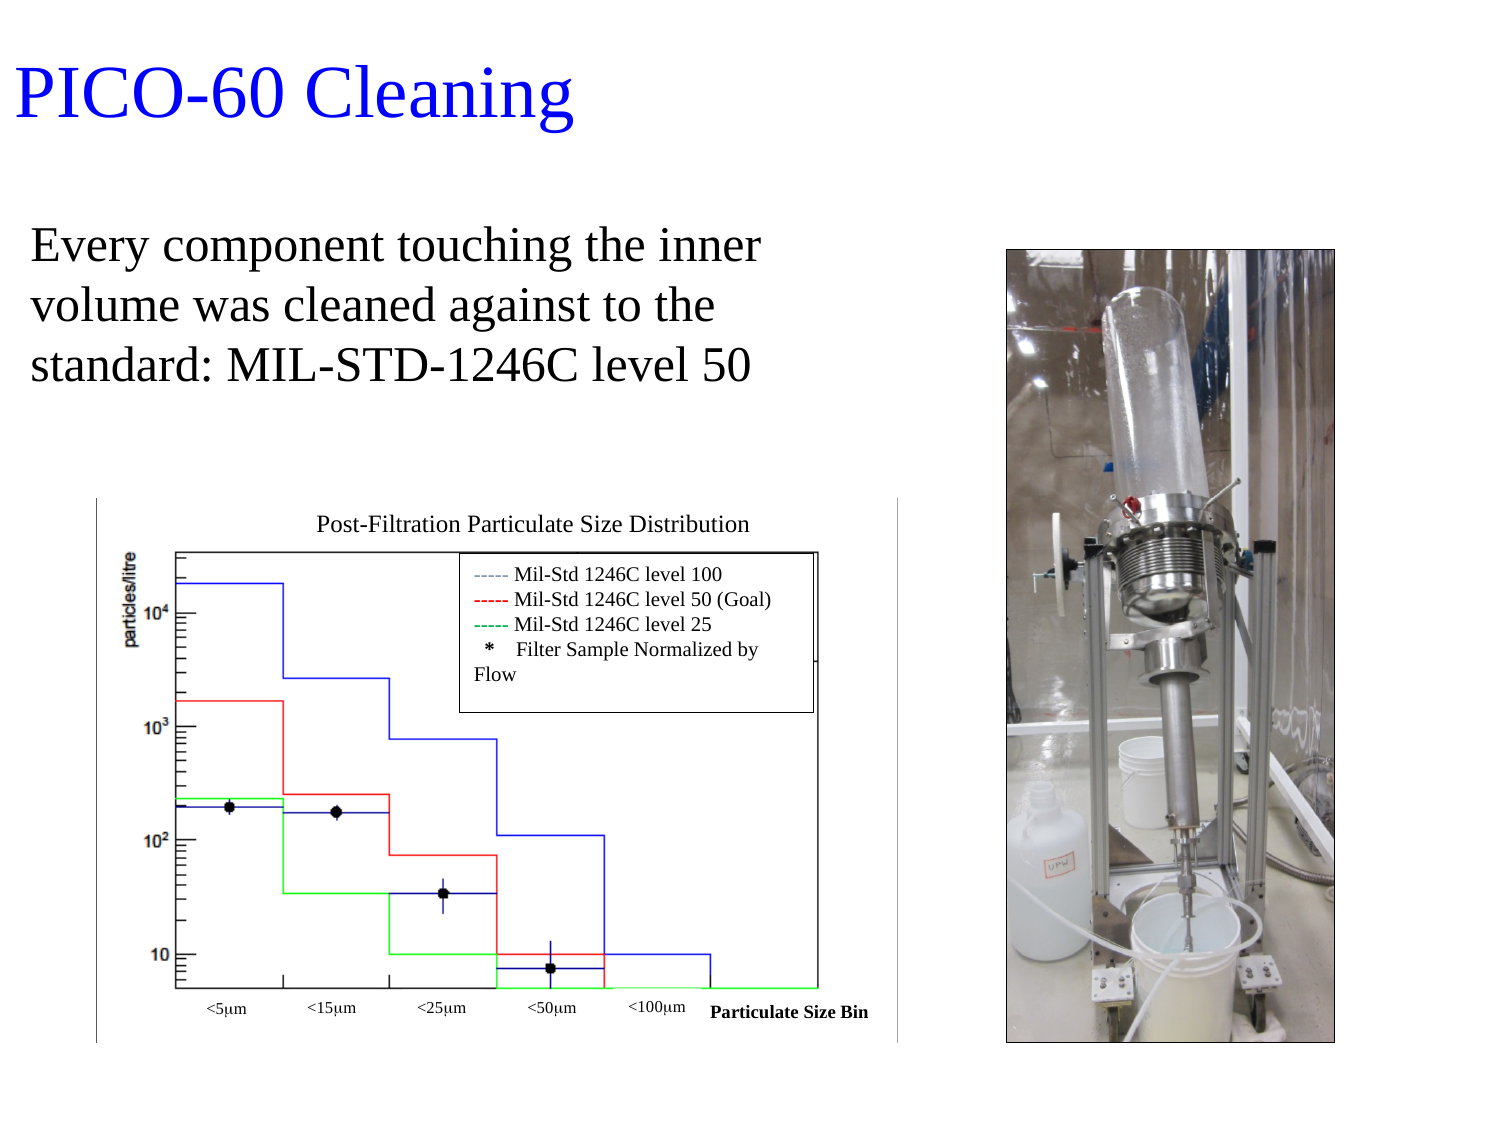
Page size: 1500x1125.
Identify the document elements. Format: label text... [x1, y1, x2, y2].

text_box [96, 498, 898, 1043]
picture [774, 251, 1500, 1042]
list Every component touching the inner volume was cleaned against to the standard: MIL-STD-1246C level 50 [15, 204, 893, 410]
title PICO-60 Cleaning [0, 45, 1350, 233]
